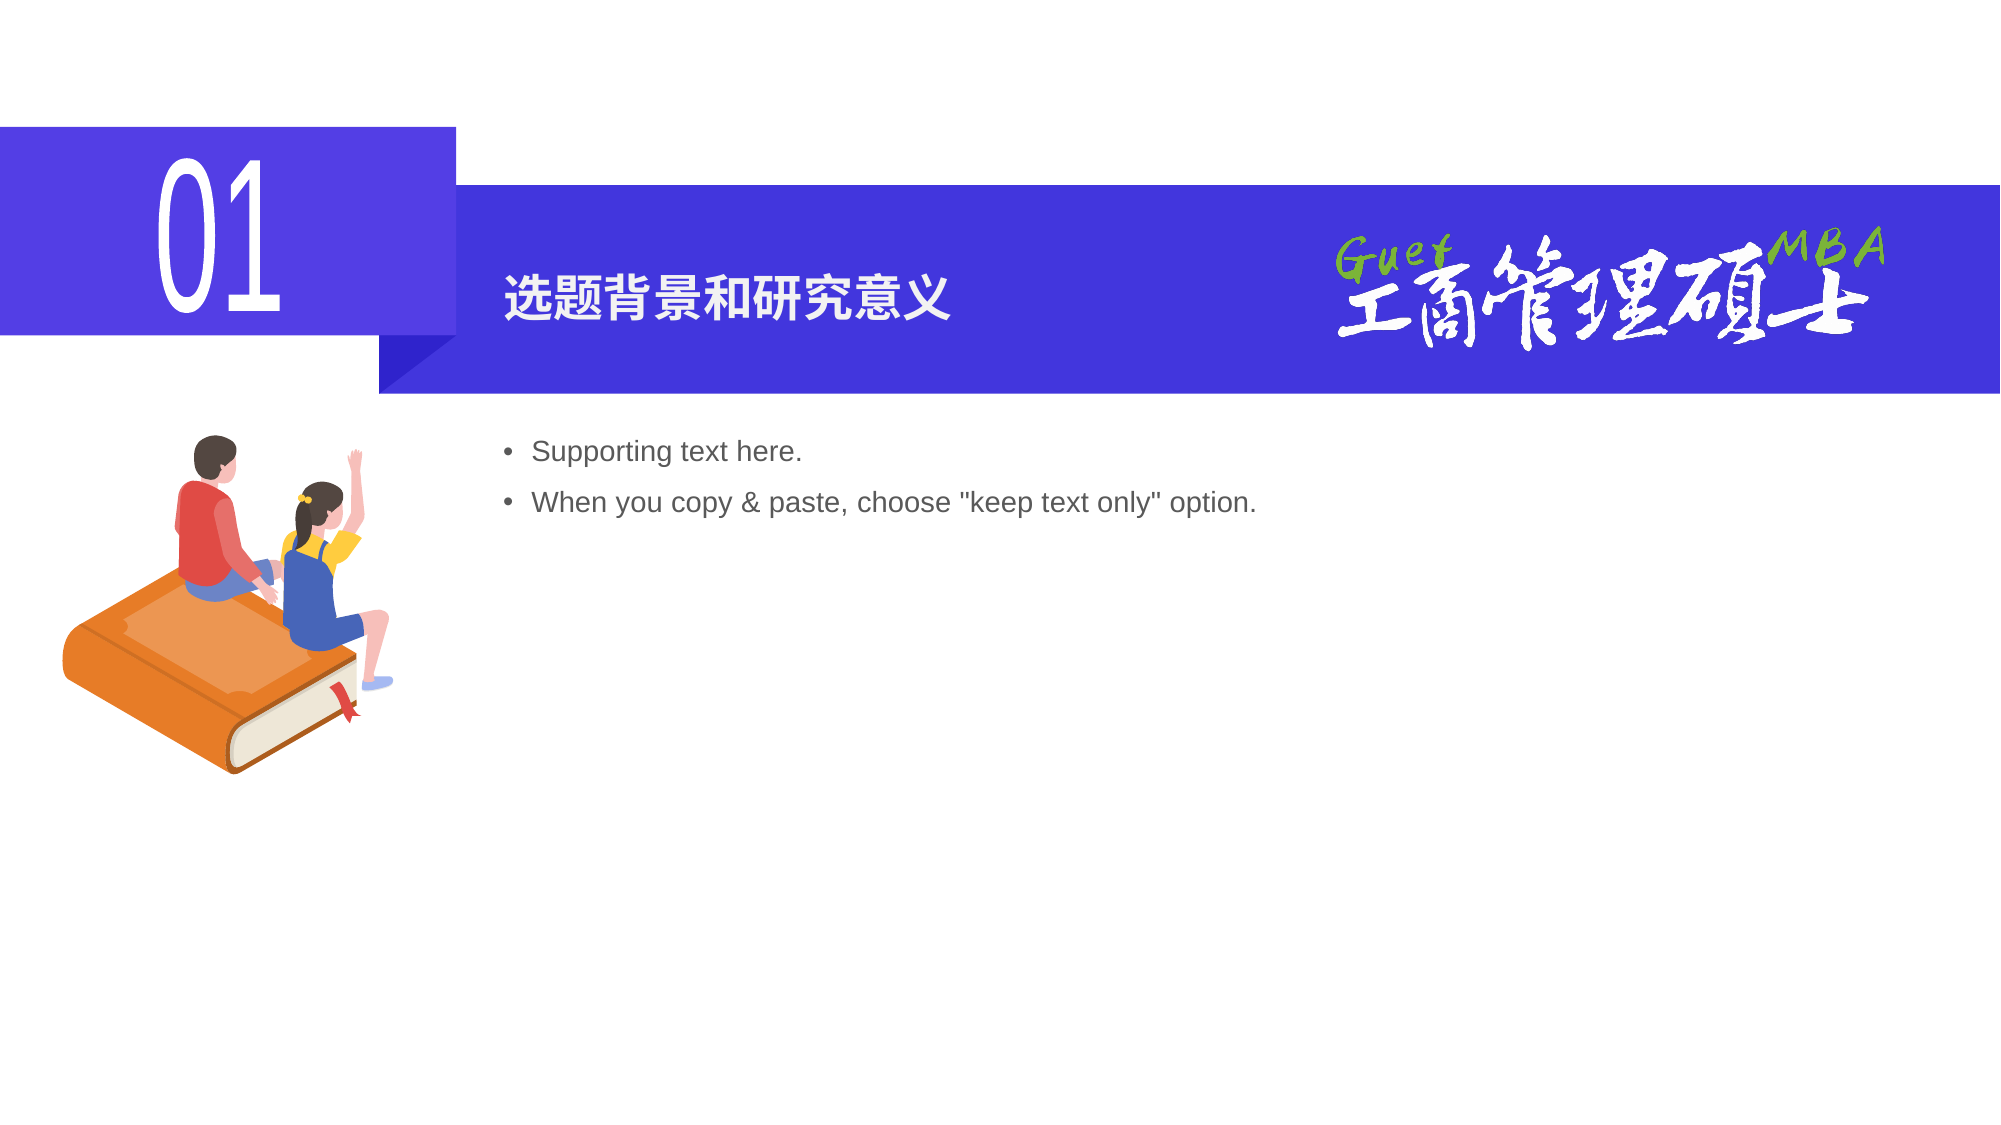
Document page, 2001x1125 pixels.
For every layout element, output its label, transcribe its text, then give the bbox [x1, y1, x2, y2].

title 选题背景和研究意义 [488, 229, 1232, 338]
list Supporting text here. When you copy & paste, choose "keep text only" option. [488, 430, 1456, 598]
picture [1336, 226, 1884, 352]
